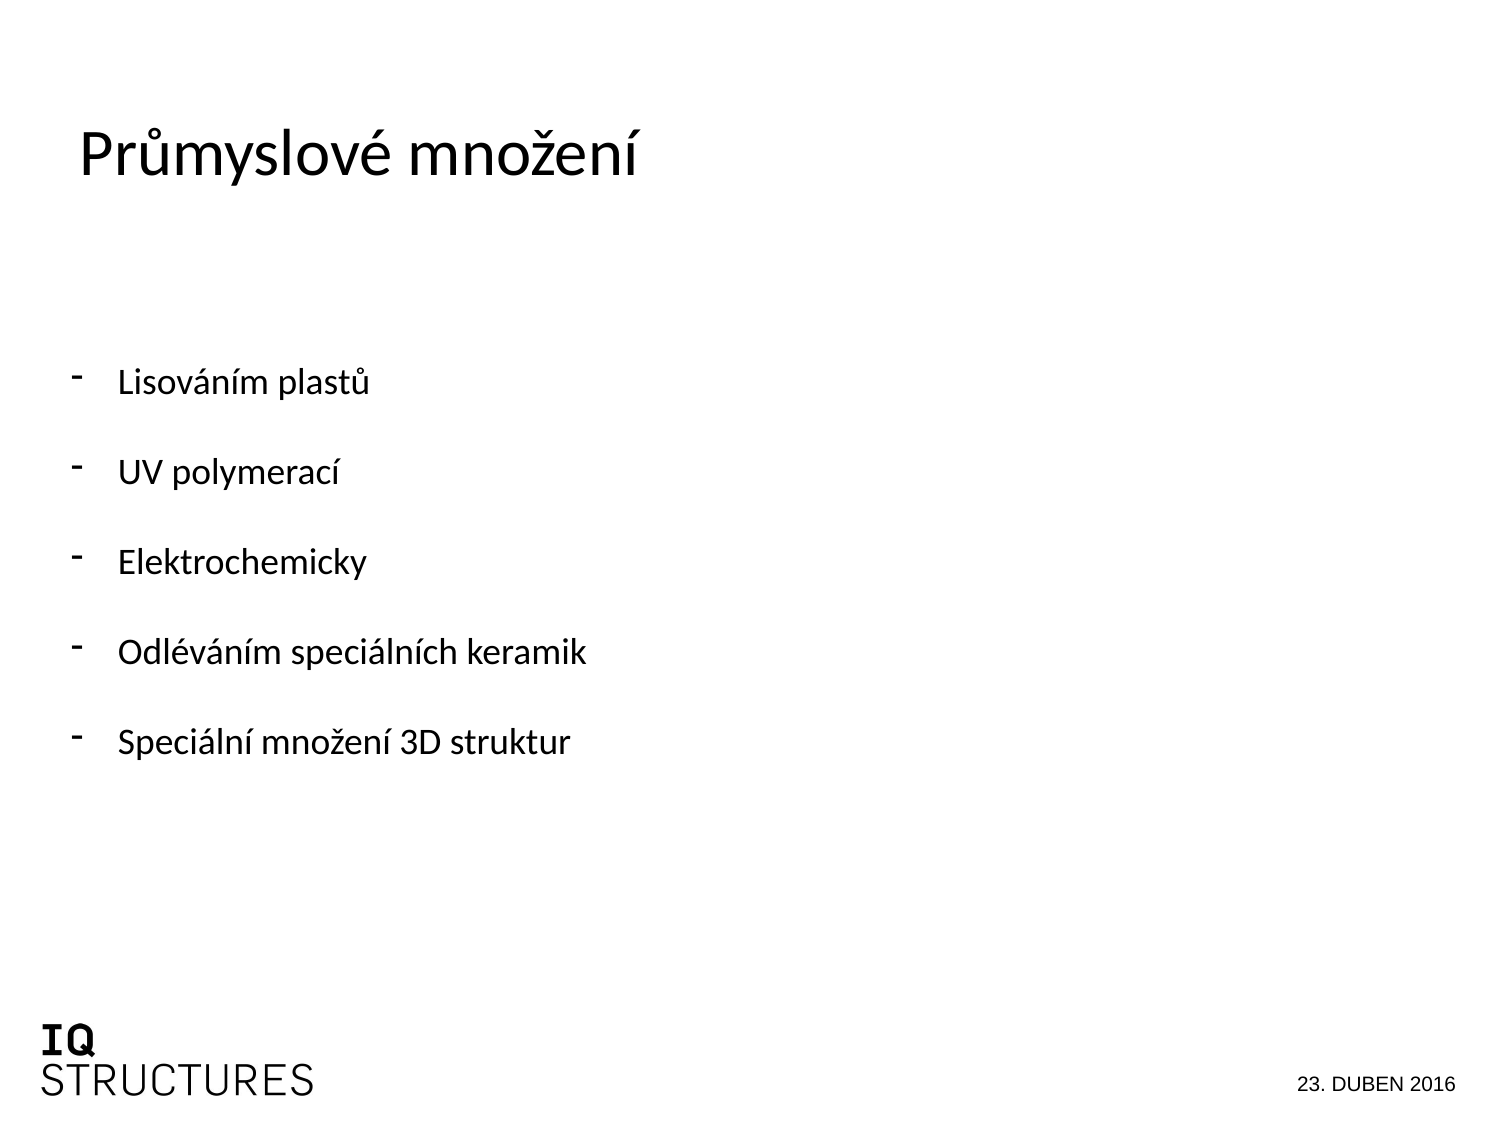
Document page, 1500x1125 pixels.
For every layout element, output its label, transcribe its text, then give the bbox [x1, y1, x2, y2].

title Průmyslové množení [64, 101, 1415, 290]
picture [41, 1023, 313, 1096]
text_box Lisováním plastů UV polymerací Elektrochemicky Odléváním speciálních keramik Speciální množení 3D struktur [56, 349, 603, 770]
